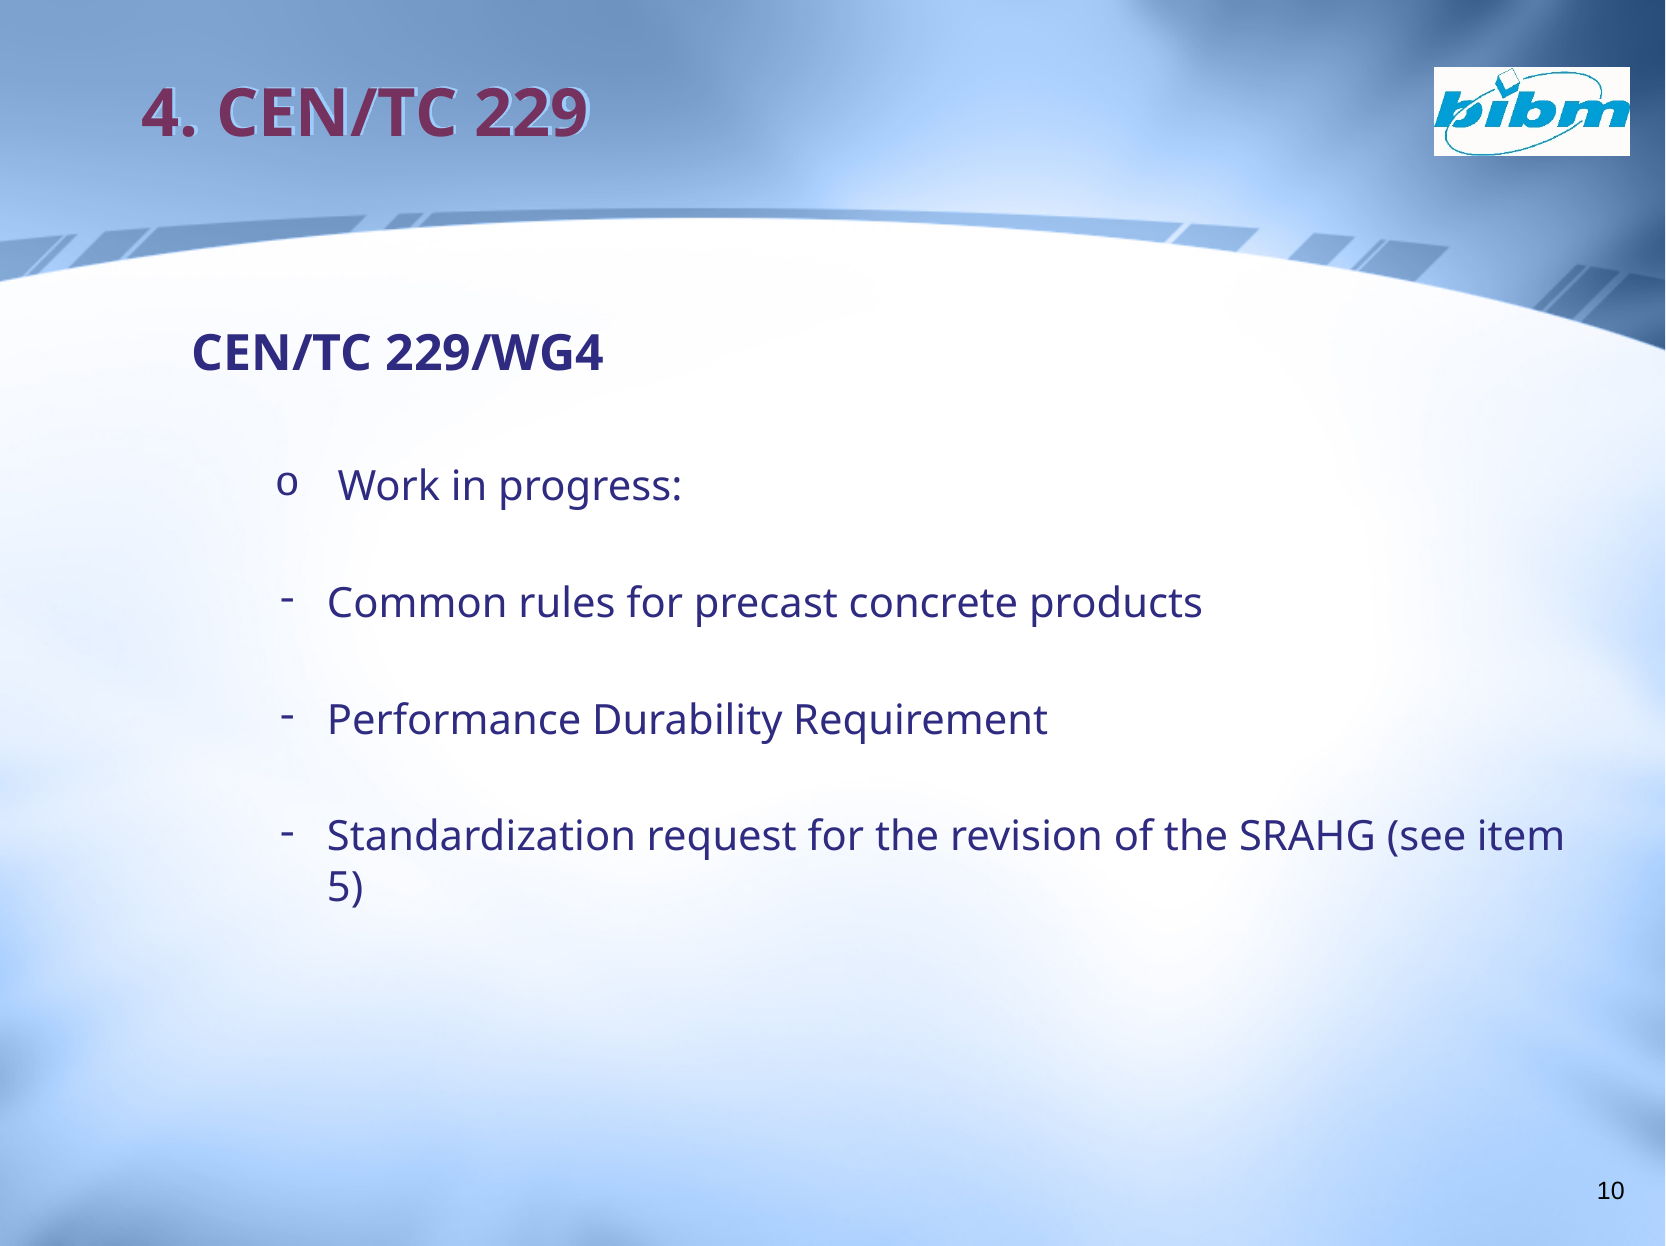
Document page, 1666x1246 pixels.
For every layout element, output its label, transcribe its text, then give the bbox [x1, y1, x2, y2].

title 4. CEN/TC 229 [124, 5, 1388, 215]
picture [0, 0, 1666, 1246]
list CEN/TC 229/WG4 Work in progress: Common rules for precast concrete products Performance Durability Requirement Standardization request for the revision of the SRAHG (see item 5) [174, 312, 1591, 1163]
